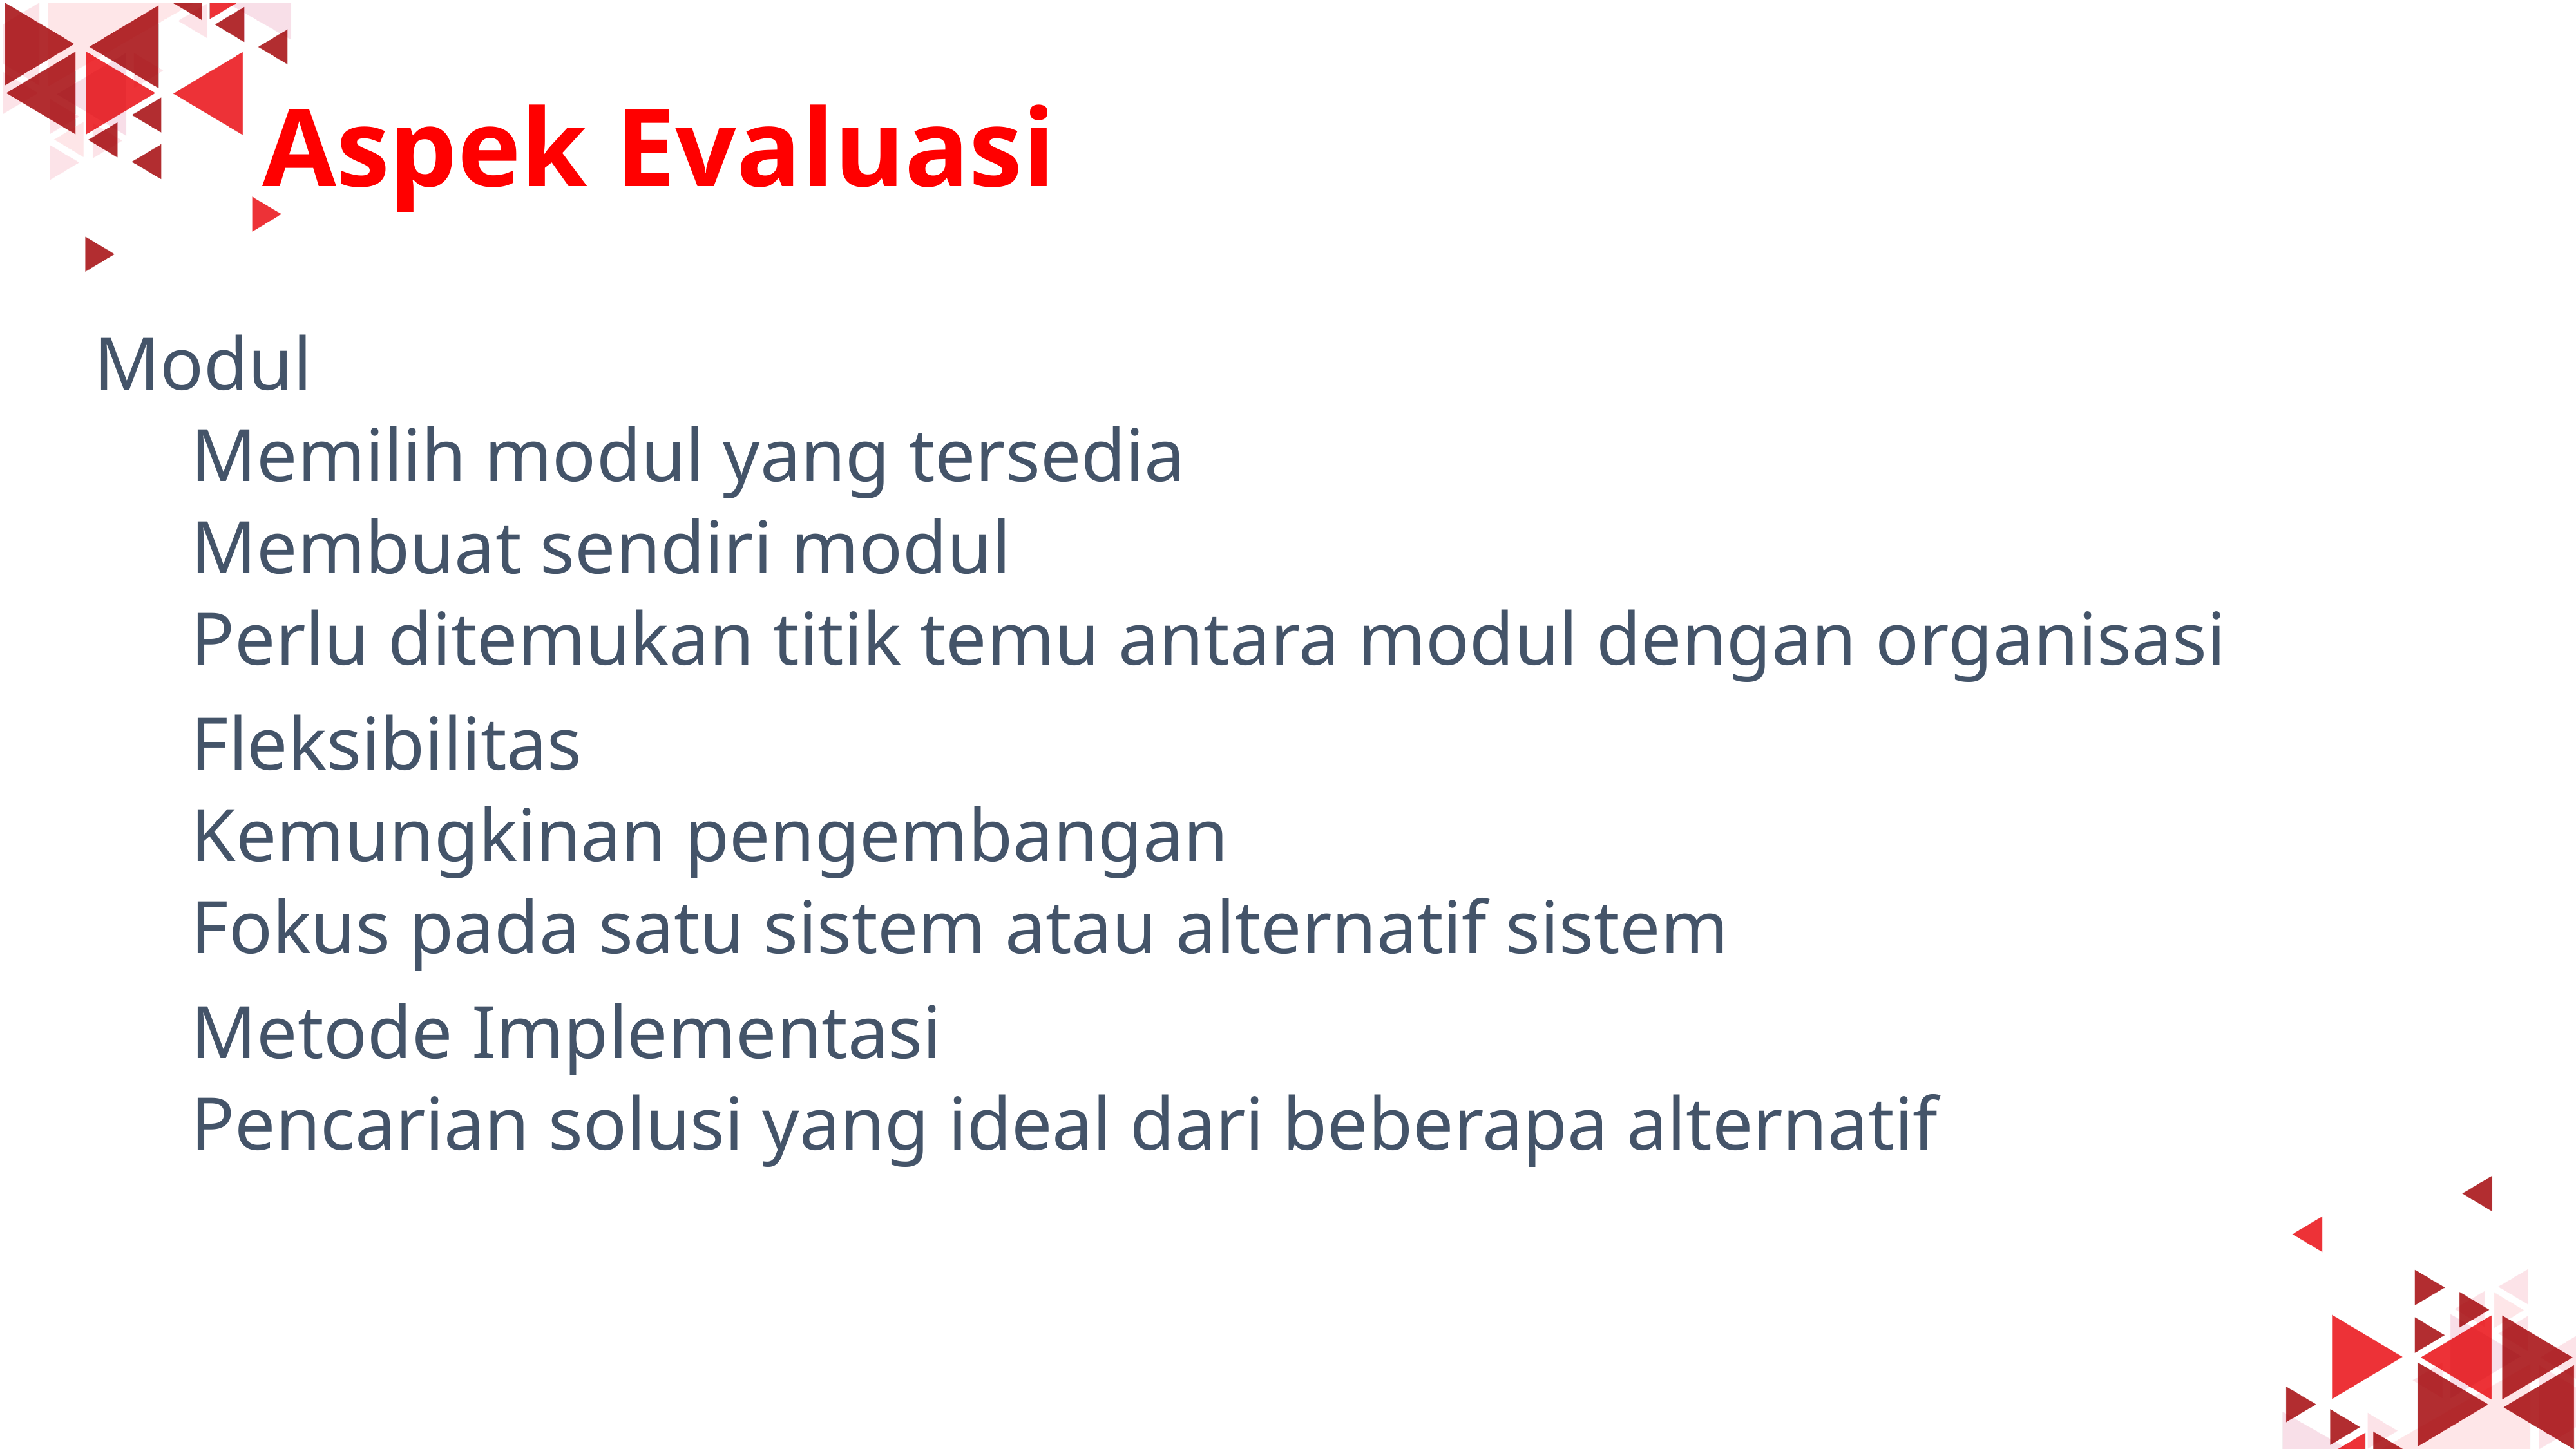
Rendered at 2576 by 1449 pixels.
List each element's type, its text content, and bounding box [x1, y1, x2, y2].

picture [3, 3, 318, 304]
text_box Aspek Evaluasi [253, 74, 1065, 213]
list Modul Memilih modul yang tersedia Membuat sendiri modul Perlu ditemukan titik temu antara modul dengan organisasi Fleksibilitas Kemungkinan pengembangan Fokus pada satu sistem atau alternatif sistem Metode Implementasi Pencarian solusi yang ideal dari beberapa alternatif [84, 323, 2481, 1289]
picture [2255, 1142, 2576, 1449]
